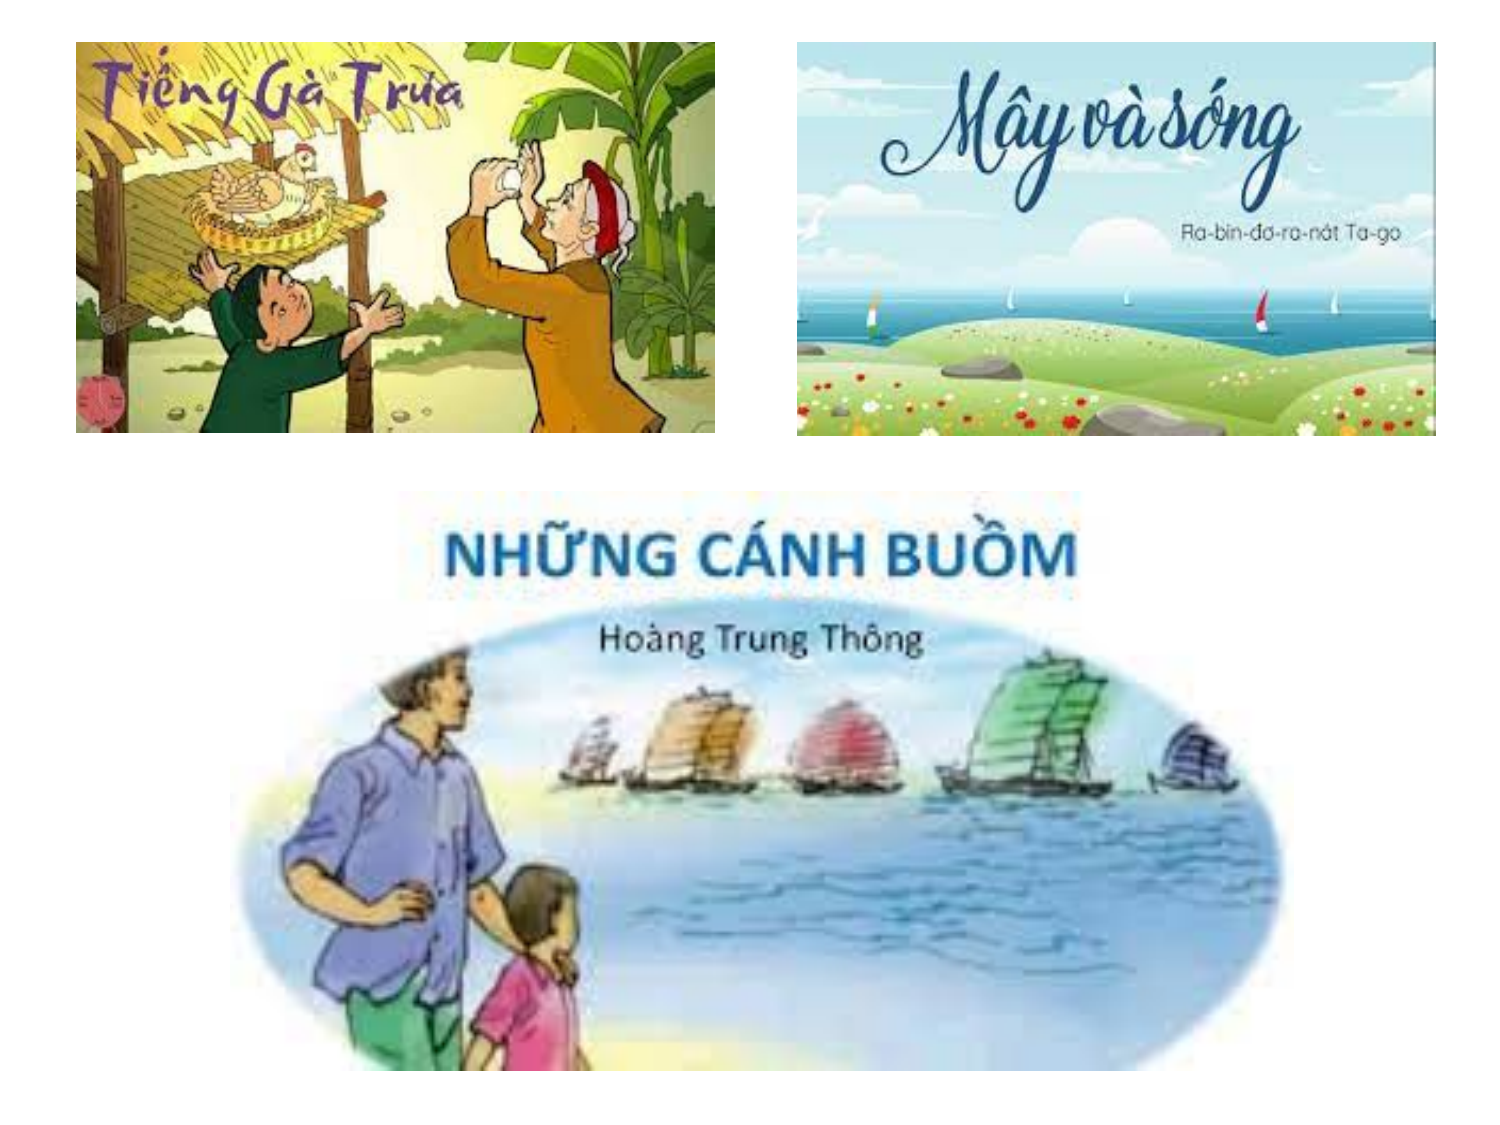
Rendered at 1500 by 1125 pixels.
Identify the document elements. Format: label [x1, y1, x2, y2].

picture [76, 42, 715, 433]
picture [796, 42, 1436, 436]
picture [229, 491, 1294, 1071]
